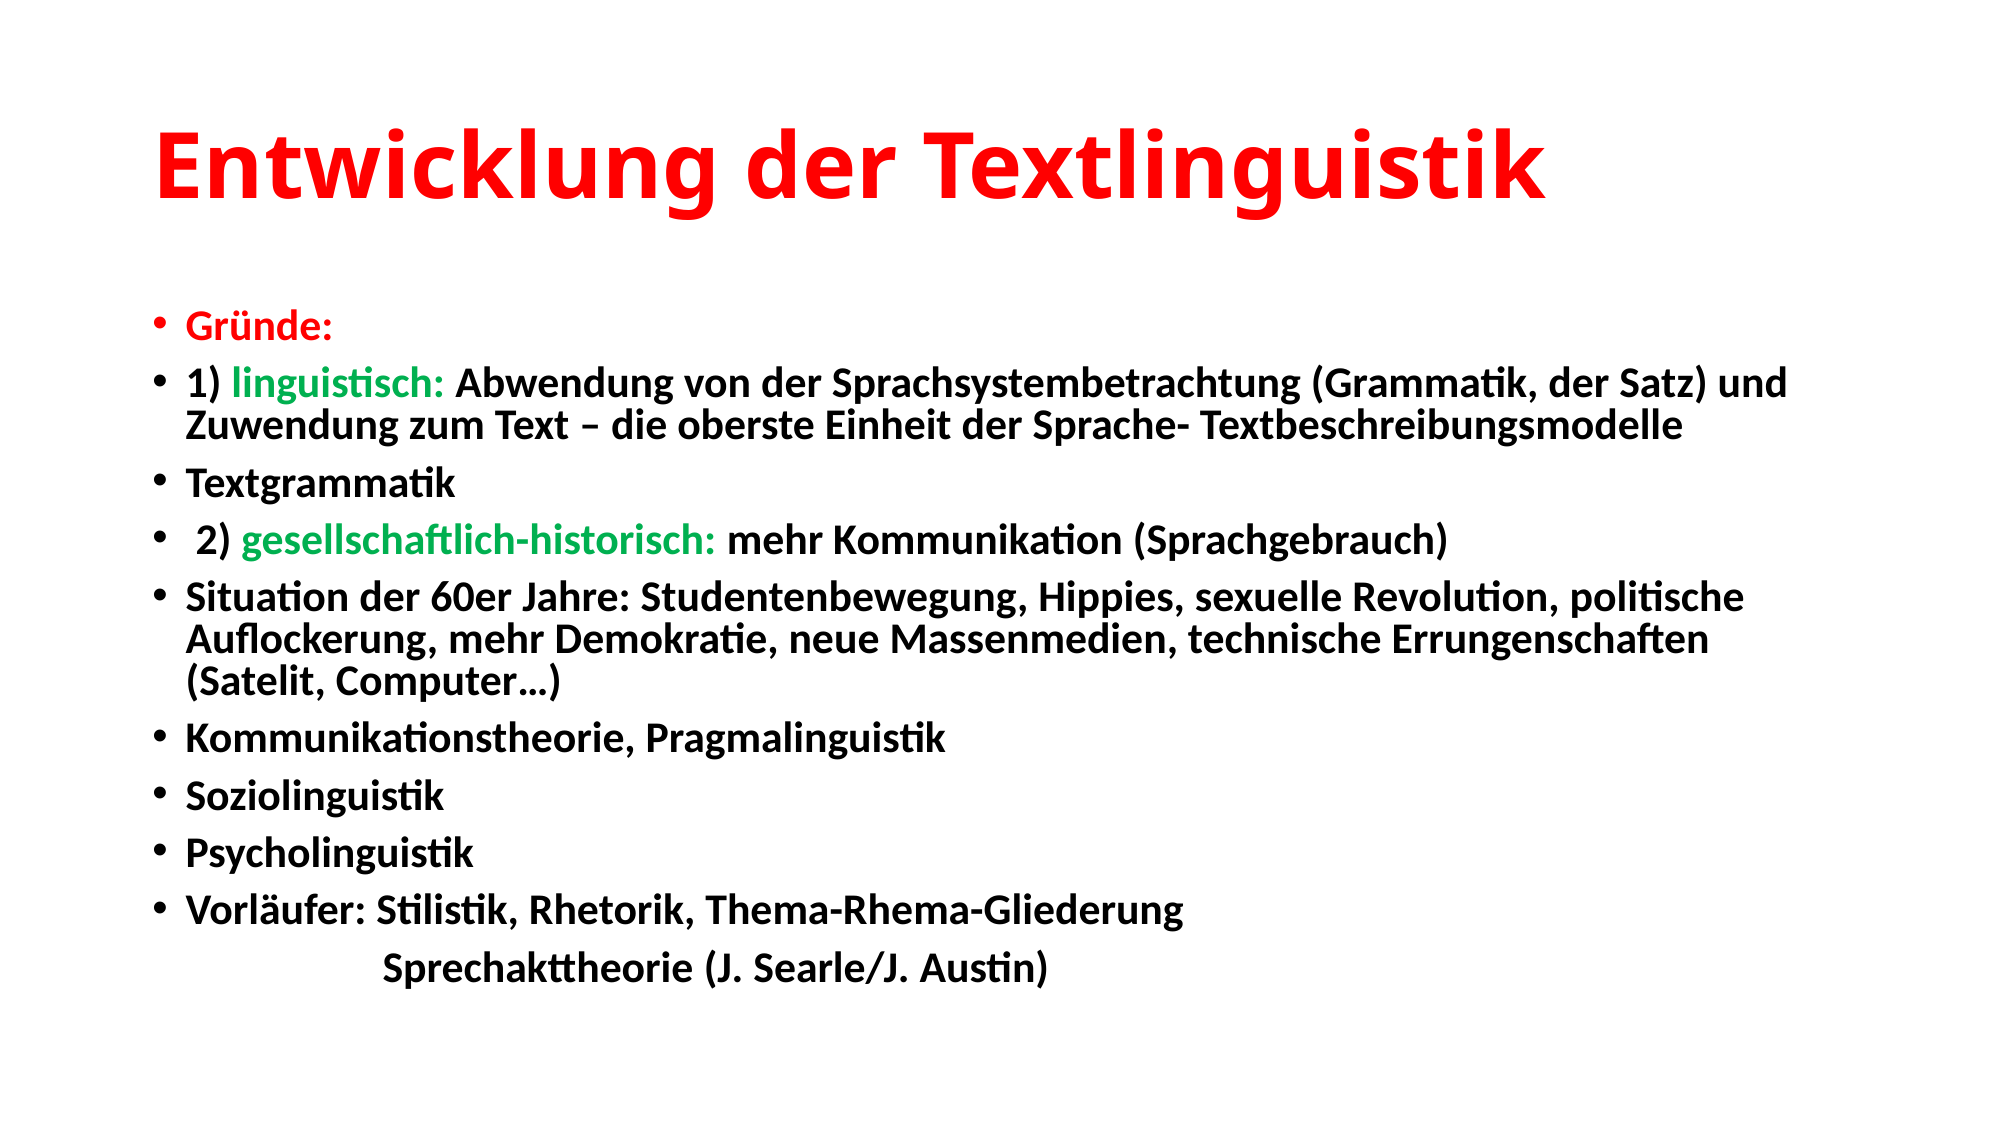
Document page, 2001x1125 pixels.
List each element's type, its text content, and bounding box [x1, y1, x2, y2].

title Entwicklung der Textlinguistik [137, 59, 1863, 278]
list Gründe: 1) linguistisch: Abwendung von der Sprachsystembetrachtung (Grammatik, der Satz) und Zuwendung zum Text – die oberste Einheit der Sprache- Textbeschreibungsmodelle Textgrammatik 2) gesellschaftlich-historisch: mehr Kommunikation (Sprachgebrauch) Situation der 60er Jahre: Studentenbewegung, Hippies, sexuelle Revolution, politische Auflockerung, mehr Demokratie, neue Massenmedien, technische Errungenschaften (Satelit, Computer…) Kommunikationstheorie, Pragmalinguistik Soziolinguistik Psycholinguistik Vorläufer: Stilistik, Rhetorik, Thema-Rhema-Gliederung Sprechakttheorie (J. Searle/J. Austin) [137, 299, 1863, 1014]
